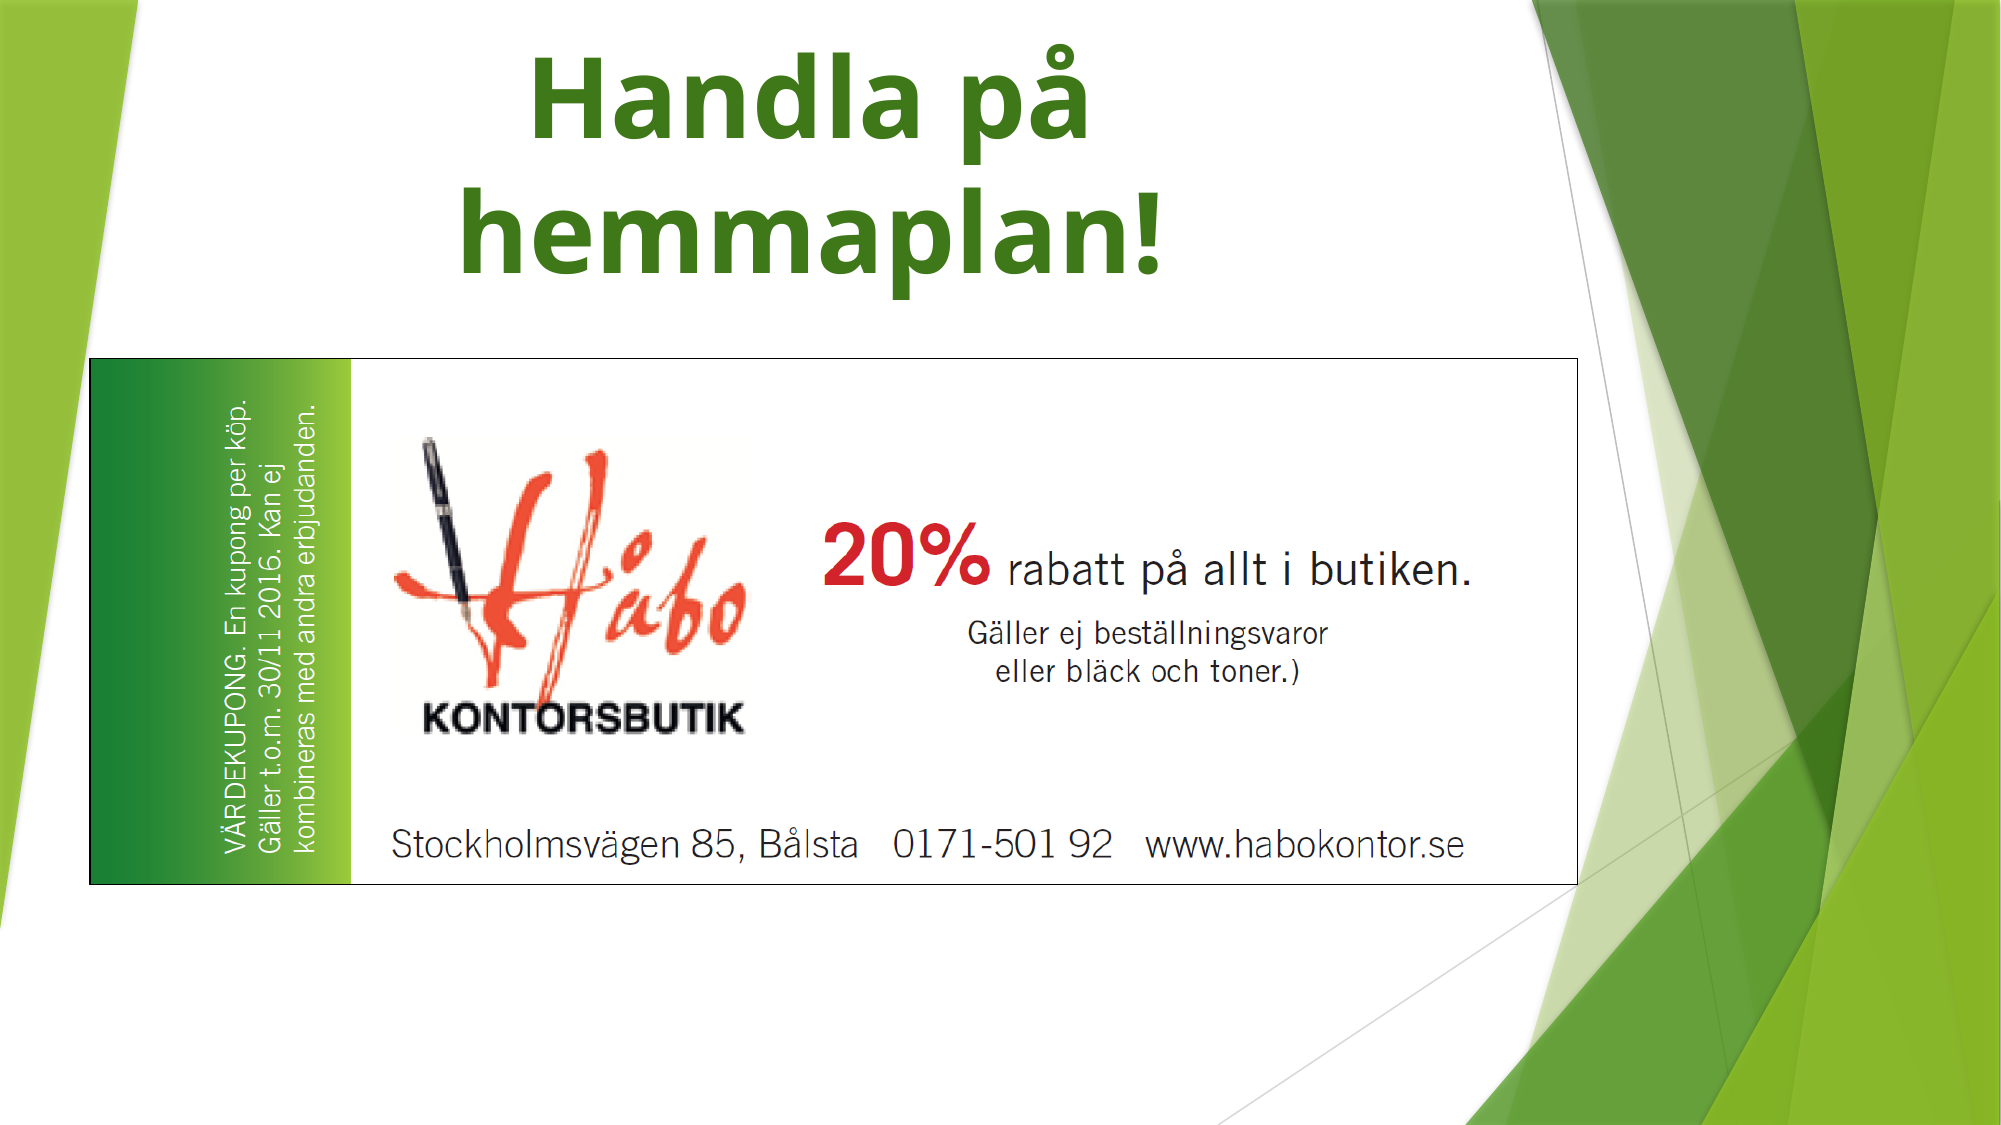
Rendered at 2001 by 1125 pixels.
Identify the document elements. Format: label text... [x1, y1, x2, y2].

picture [90, 358, 1578, 885]
text_box Handla på hemmaplan! [187, 19, 1433, 304]
